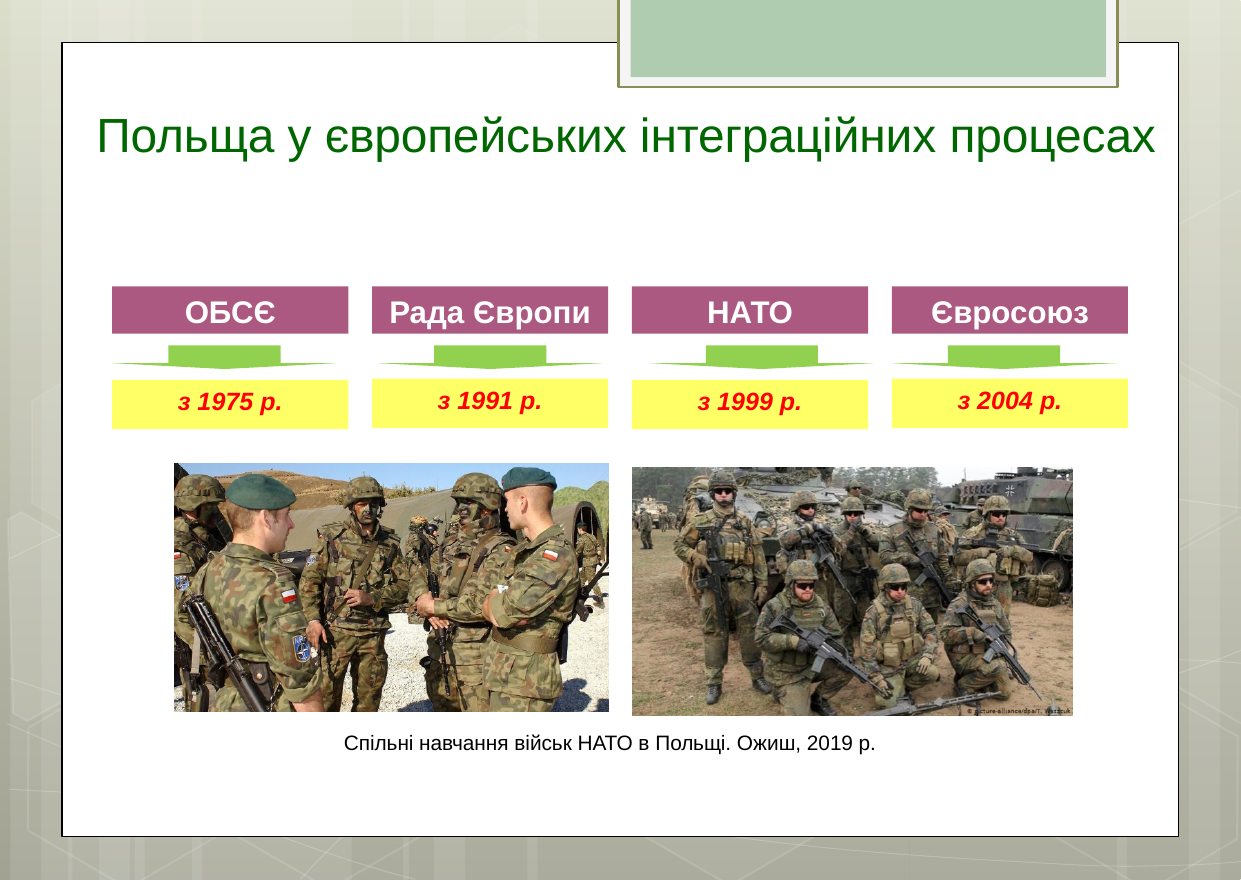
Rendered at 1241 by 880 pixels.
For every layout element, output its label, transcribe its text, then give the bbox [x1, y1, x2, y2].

picture [174, 463, 609, 712]
text_box ОБСЄ [112, 286, 349, 334]
text_box Спільні навчання військ НАТО в Польщі. Ожиш, 2019 р. [147, 722, 1073, 762]
text_box Євросоюз [891, 286, 1128, 334]
text_box з 1991 р. [372, 378, 609, 429]
text_box [649, 345, 875, 370]
text_box Рада Європи [372, 286, 609, 334]
text_box з 1999 р. [631, 379, 869, 430]
text_box з 2004 р. [891, 378, 1128, 429]
title Польща у європейських інтеграційних процесах [62, 85, 1179, 169]
text_box [378, 345, 603, 370]
text_box з 1975 р. [112, 379, 349, 430]
picture [631, 467, 1073, 716]
text_box [112, 345, 337, 370]
text_box [891, 345, 1117, 370]
text_box НАТО [631, 286, 869, 334]
